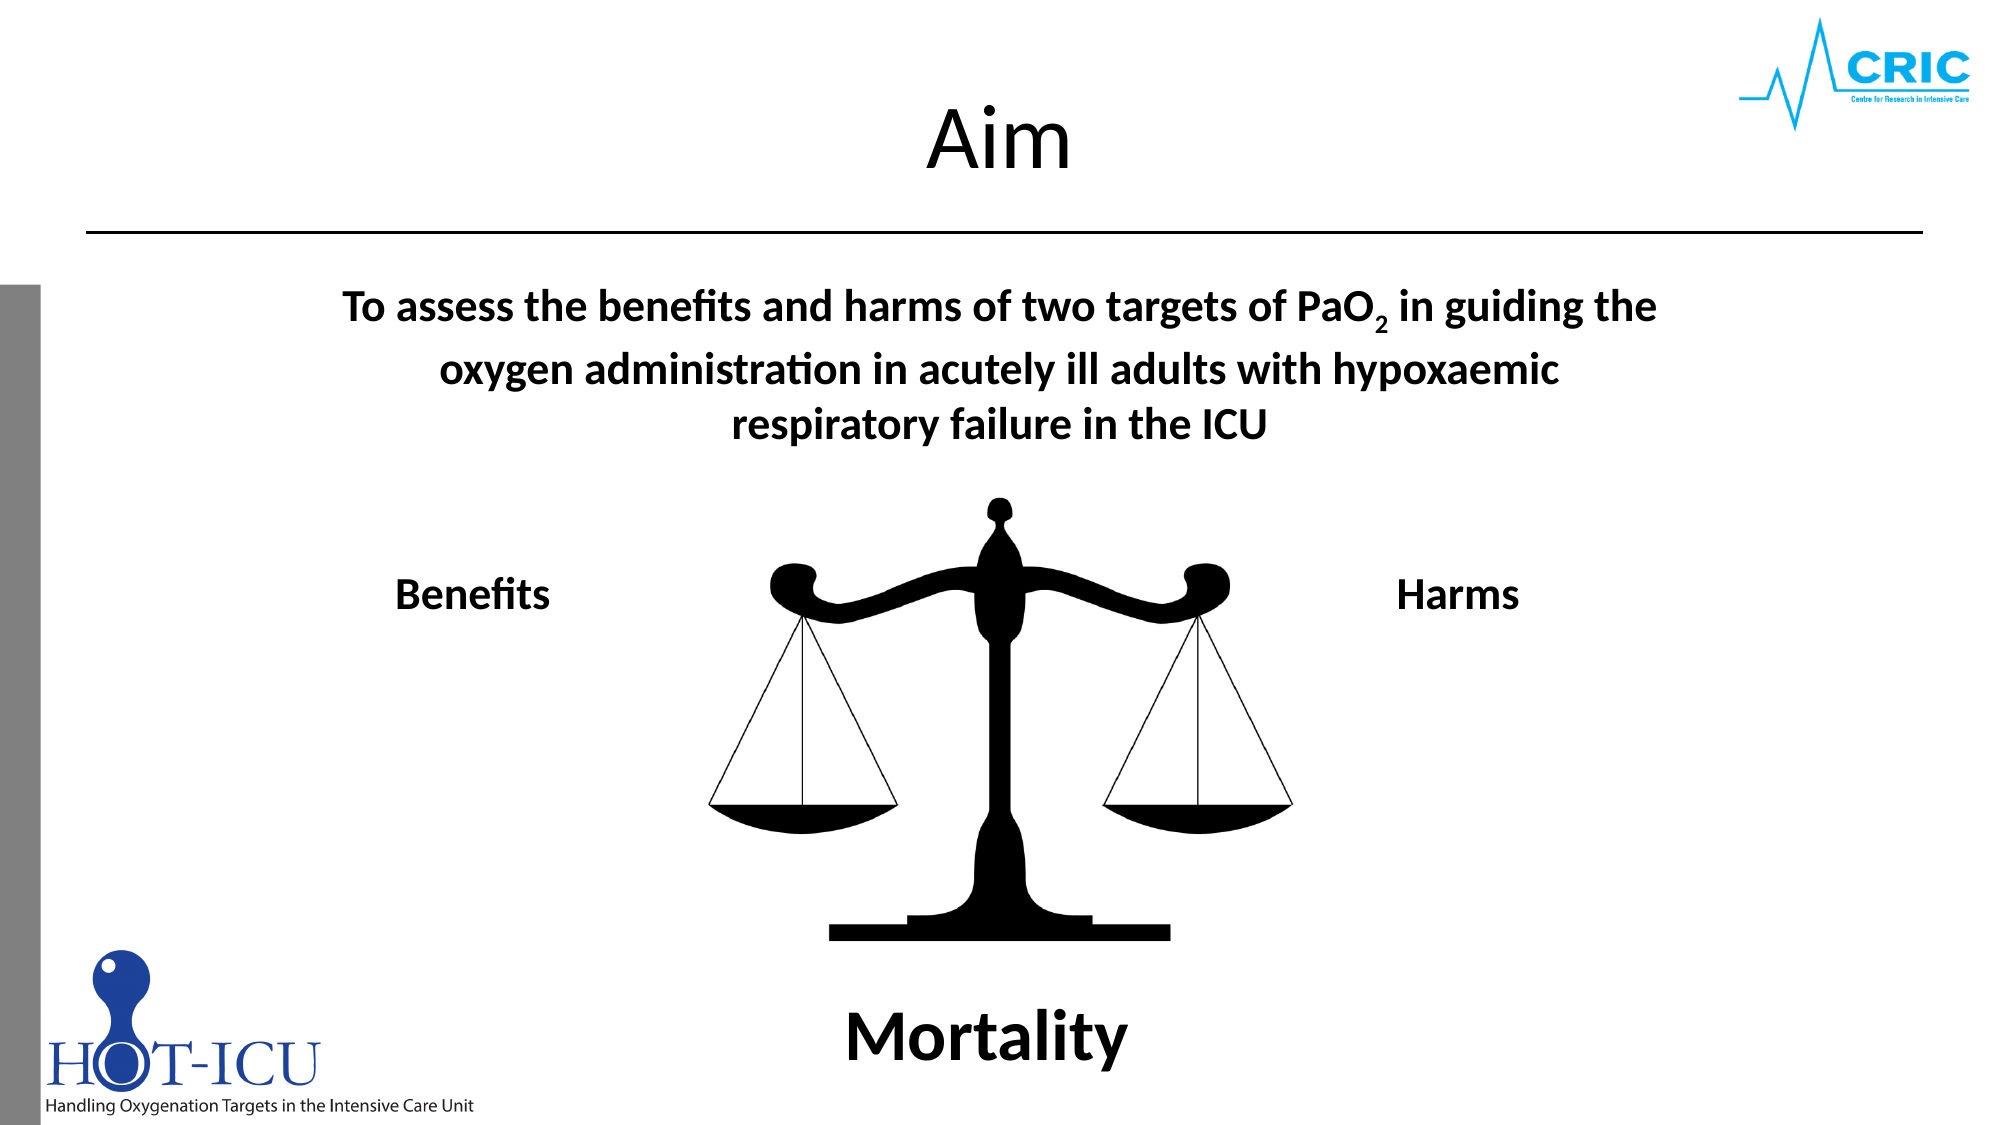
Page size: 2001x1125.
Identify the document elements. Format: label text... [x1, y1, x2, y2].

text_box [0, 284, 41, 1125]
picture [588, 455, 1412, 1014]
text_box Harms [1412, 556, 1593, 627]
text_box Benefits [380, 556, 588, 627]
picture [45, 947, 476, 1119]
text_box Mortality [829, 1014, 1145, 1083]
picture [1732, 10, 1982, 139]
text_box To assess the benefits and harms of two targets of PaO2 in guiding the oxygen administration in acutely ill adults with hypoxaemic respiratory failure in the ICU [324, 268, 1675, 456]
title Aim [324, 45, 1675, 231]
